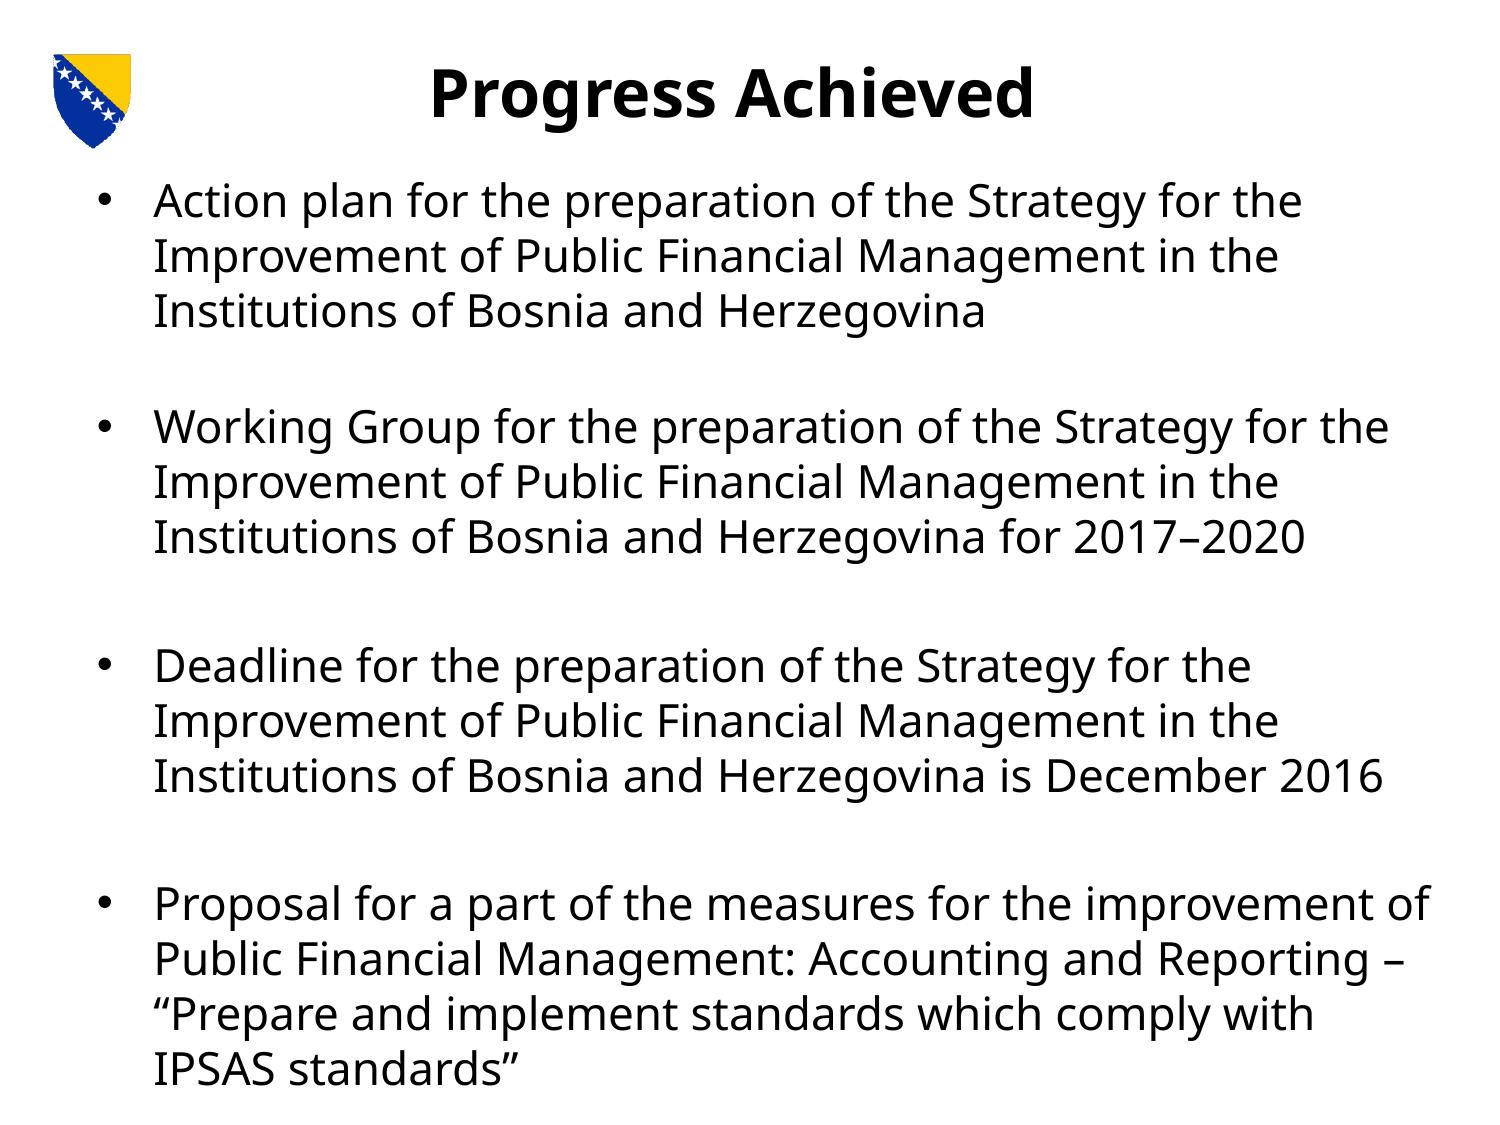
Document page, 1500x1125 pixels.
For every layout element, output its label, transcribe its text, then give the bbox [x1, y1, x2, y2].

title Progress Achieved [324, 33, 1142, 149]
text_box Action plan for the preparation of the Strategy for the Improvement of Public Financial Management in the Institutions of Bosnia and Herzegovina Working Group for the preparation of the Strategy for the Improvement of Public Financial Management in the Institutions of Bosnia and Herzegovina for 2017–2020 Deadline for the preparation of the Strategy for the Improvement of Public Financial Management in the Institutions of Bosnia and Herzegovina is December 2016 Proposal for a part of the measures for the improvement of Public Financial Management: Accounting and Reporting – “Prepare and implement standards which comply with IPSAS standards” [81, 163, 1447, 1125]
picture [52, 54, 131, 149]
